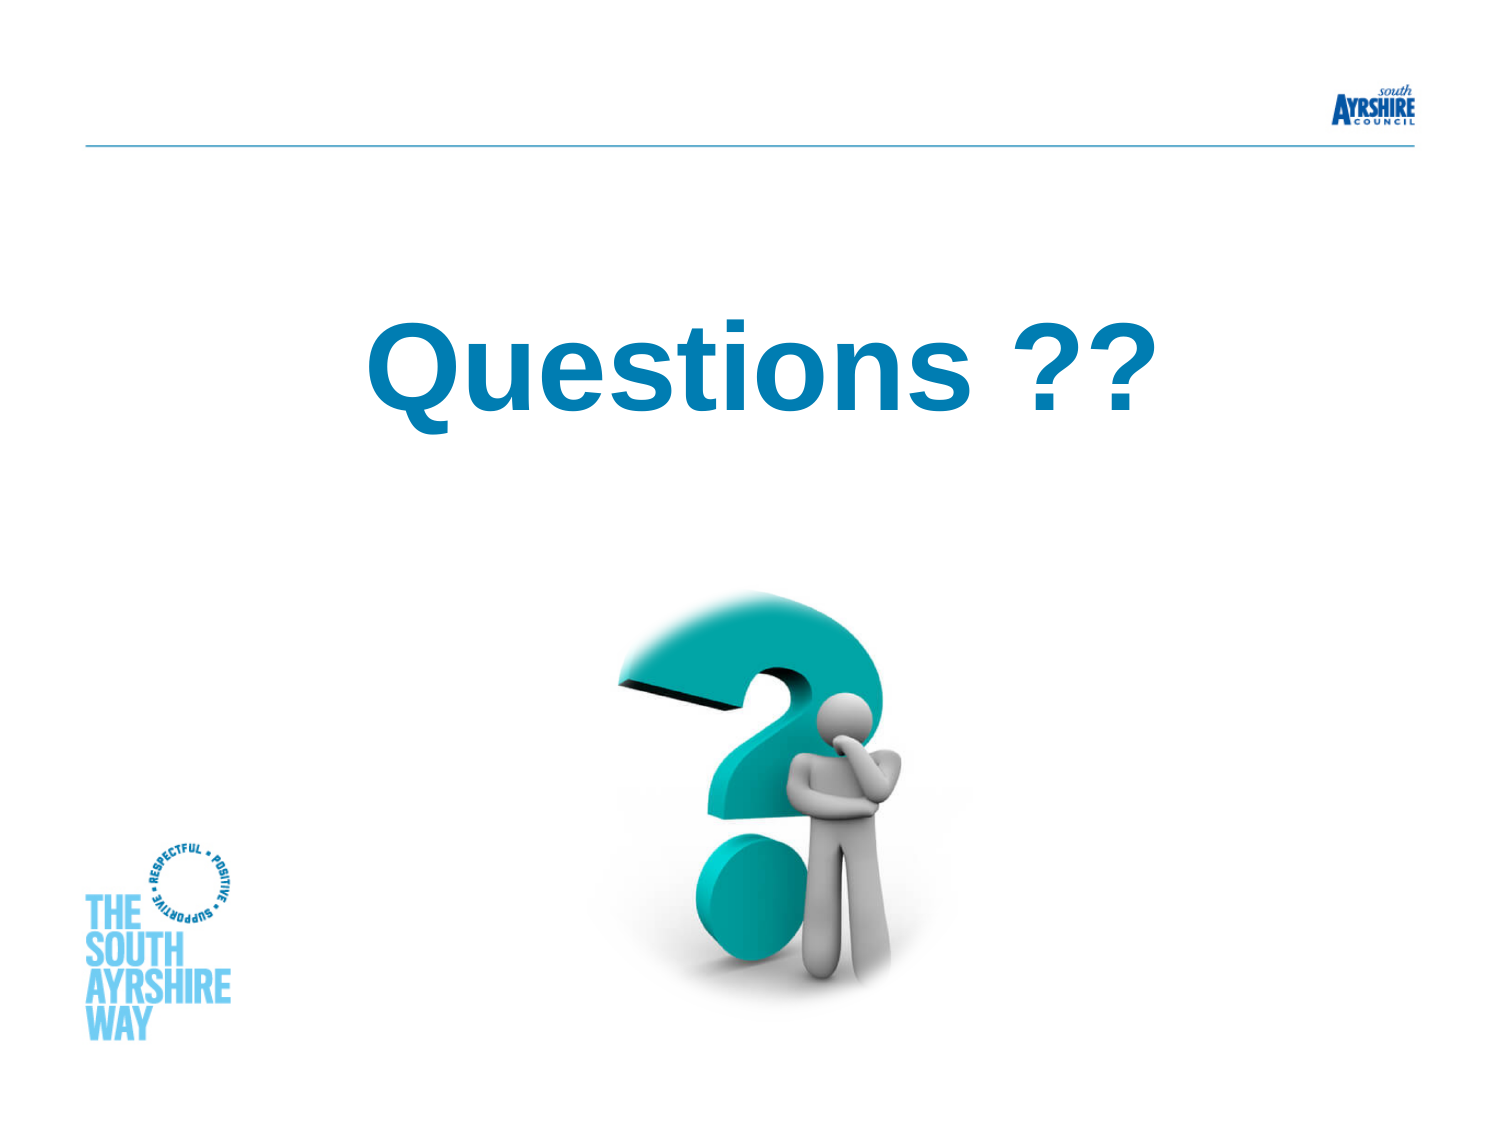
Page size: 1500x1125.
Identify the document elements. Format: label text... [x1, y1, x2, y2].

picture [3, 2, 1497, 1123]
title Questions ?? [349, 276, 1196, 464]
